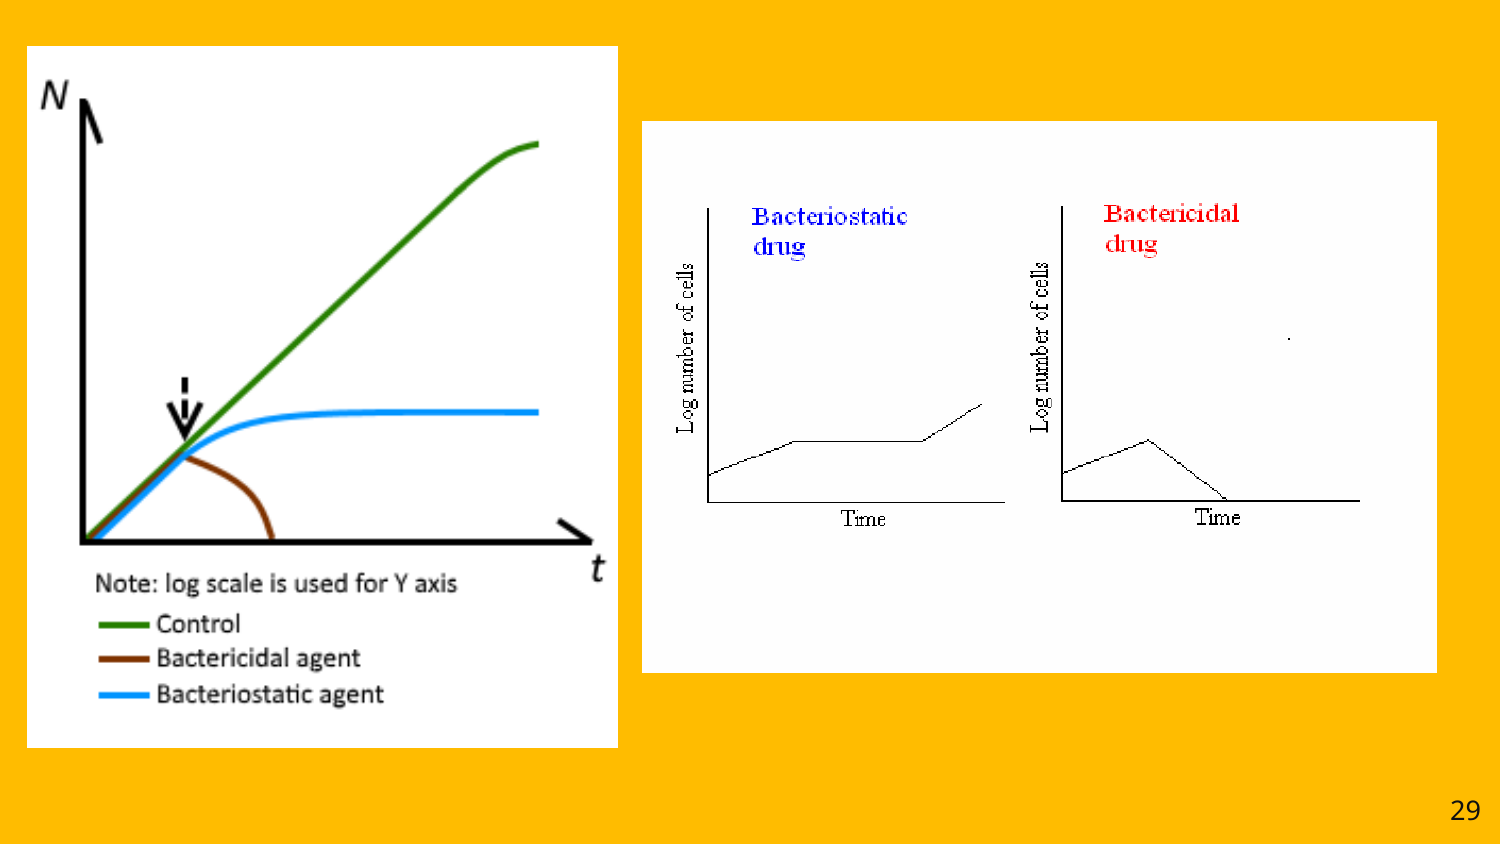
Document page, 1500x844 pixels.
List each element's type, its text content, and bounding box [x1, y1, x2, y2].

picture [642, 121, 1437, 674]
slide_number 29 [1391, 779, 1482, 844]
picture [26, 46, 618, 749]
